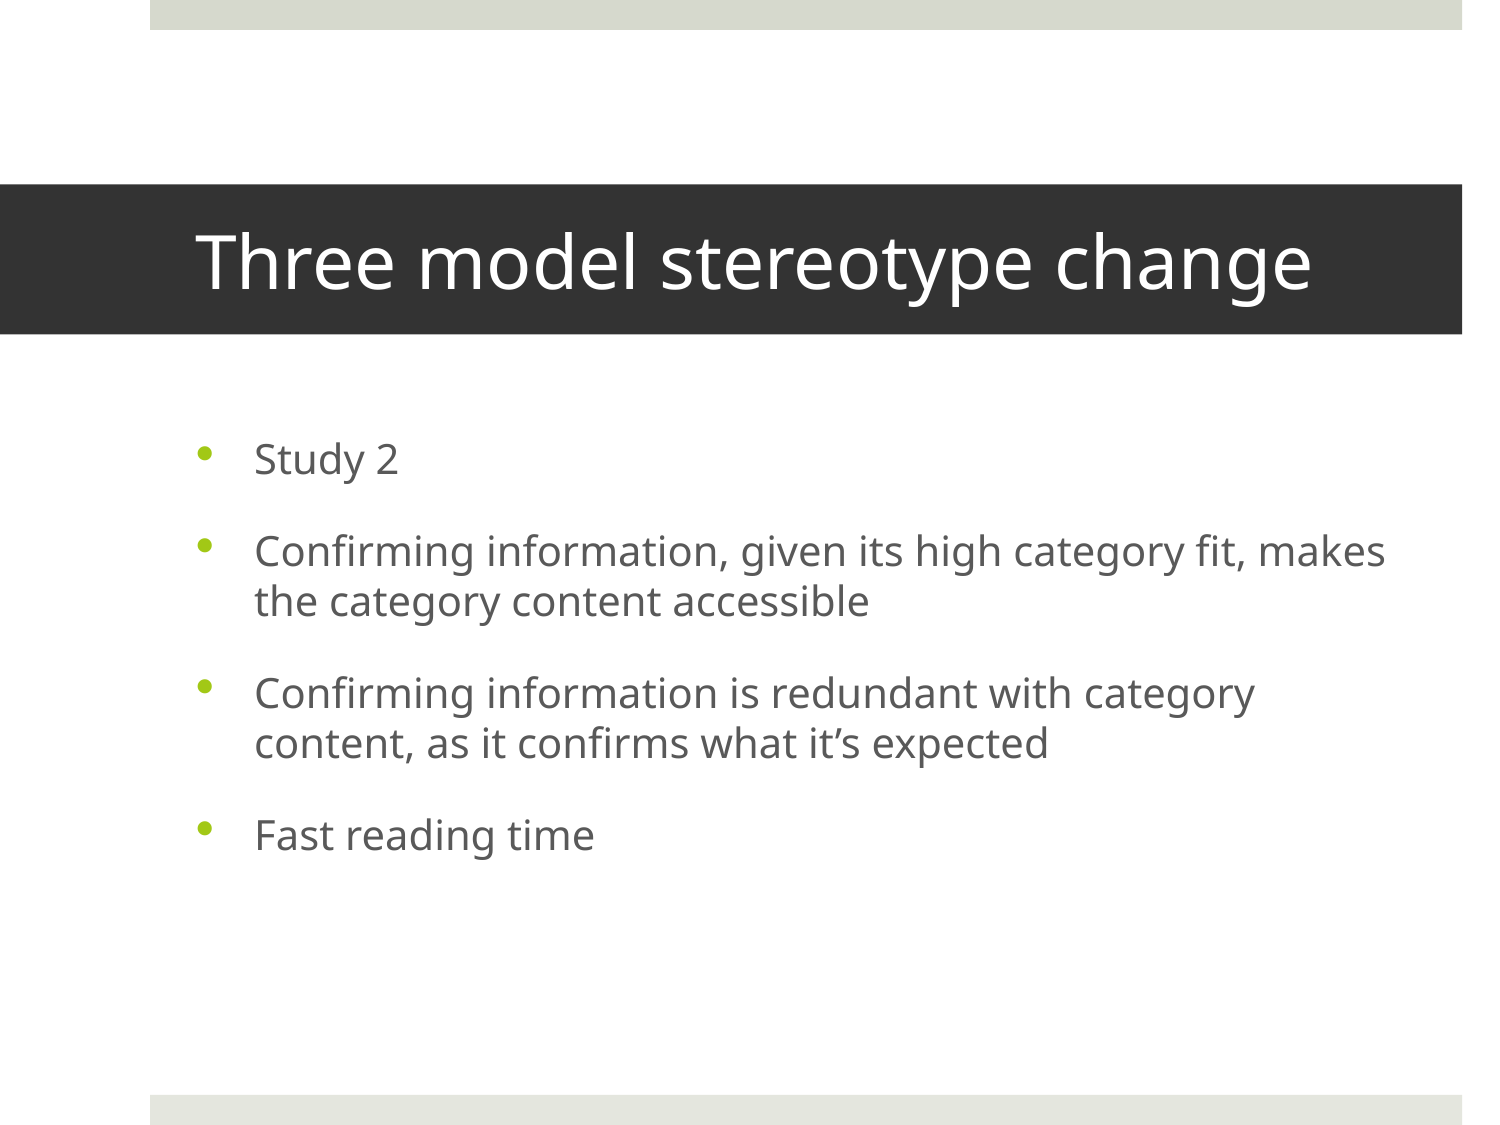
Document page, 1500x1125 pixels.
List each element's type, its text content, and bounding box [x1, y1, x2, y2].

title Three model stereotype change [0, 184, 1463, 335]
list Study 2 Confirming information, given its high category fit, makes the category content accessible Confirming information is redundant with category content, as it confirms what it’s expected Fast reading time [182, 425, 1432, 1028]
